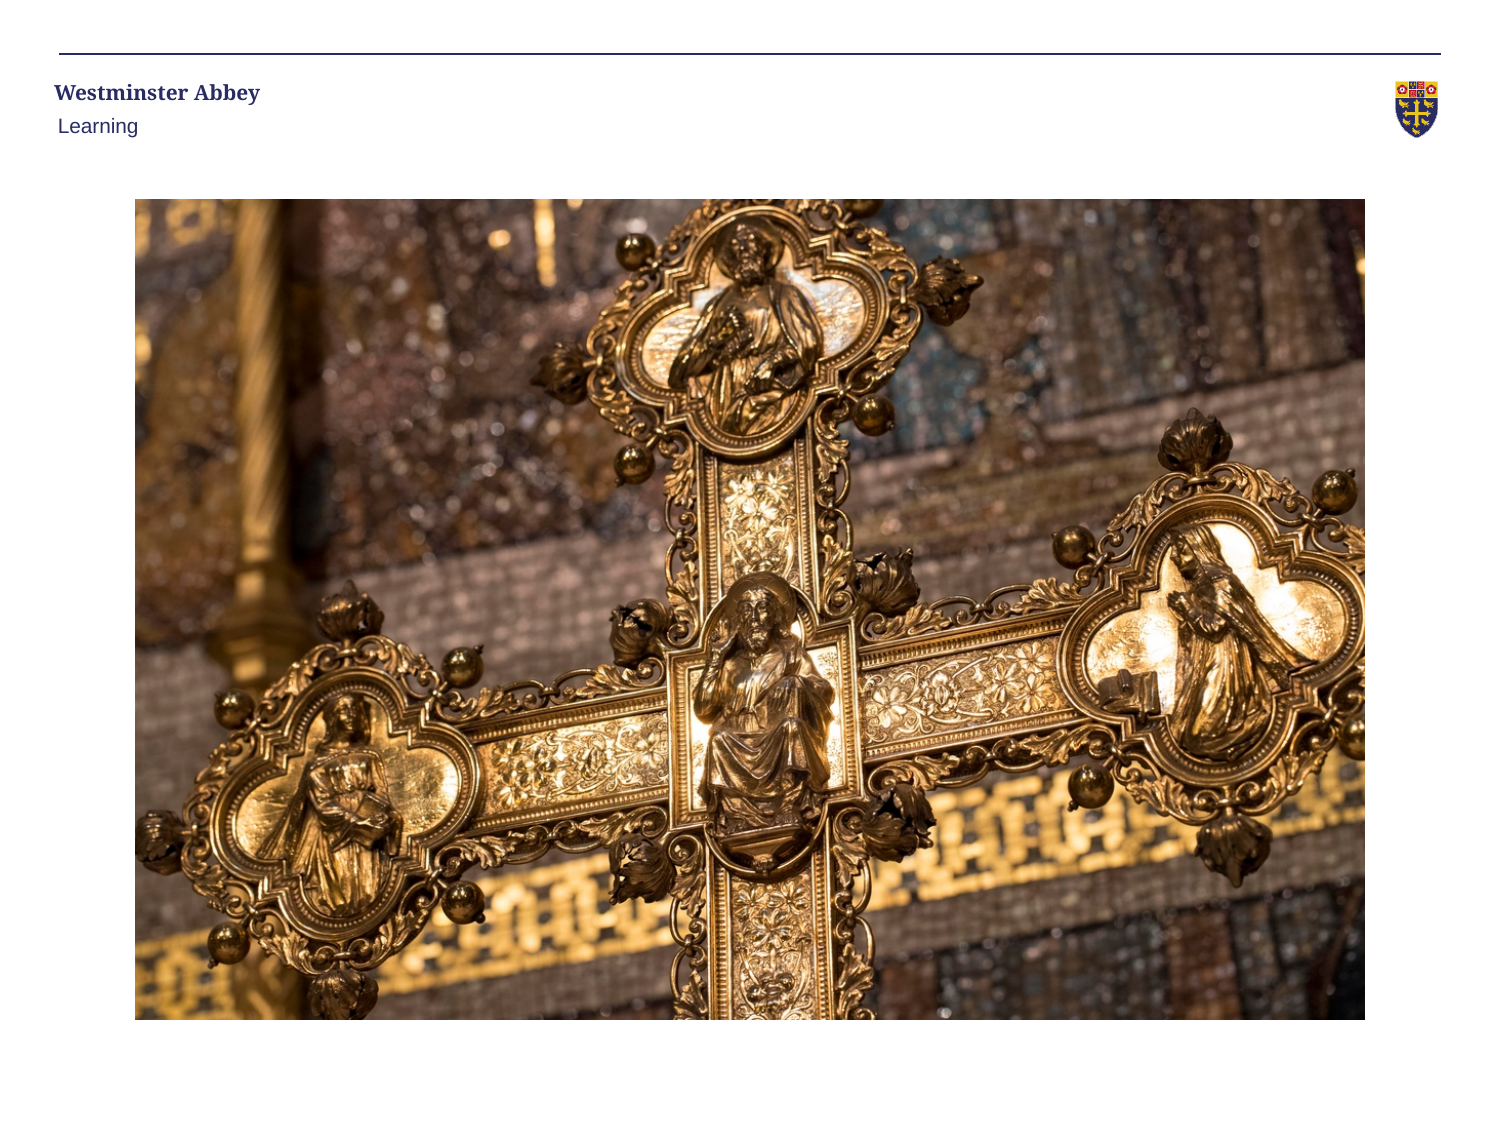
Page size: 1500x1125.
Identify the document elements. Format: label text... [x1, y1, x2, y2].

text_box Learning [43, 105, 1036, 134]
picture [1395, 81, 1438, 138]
picture [135, 199, 1365, 1020]
